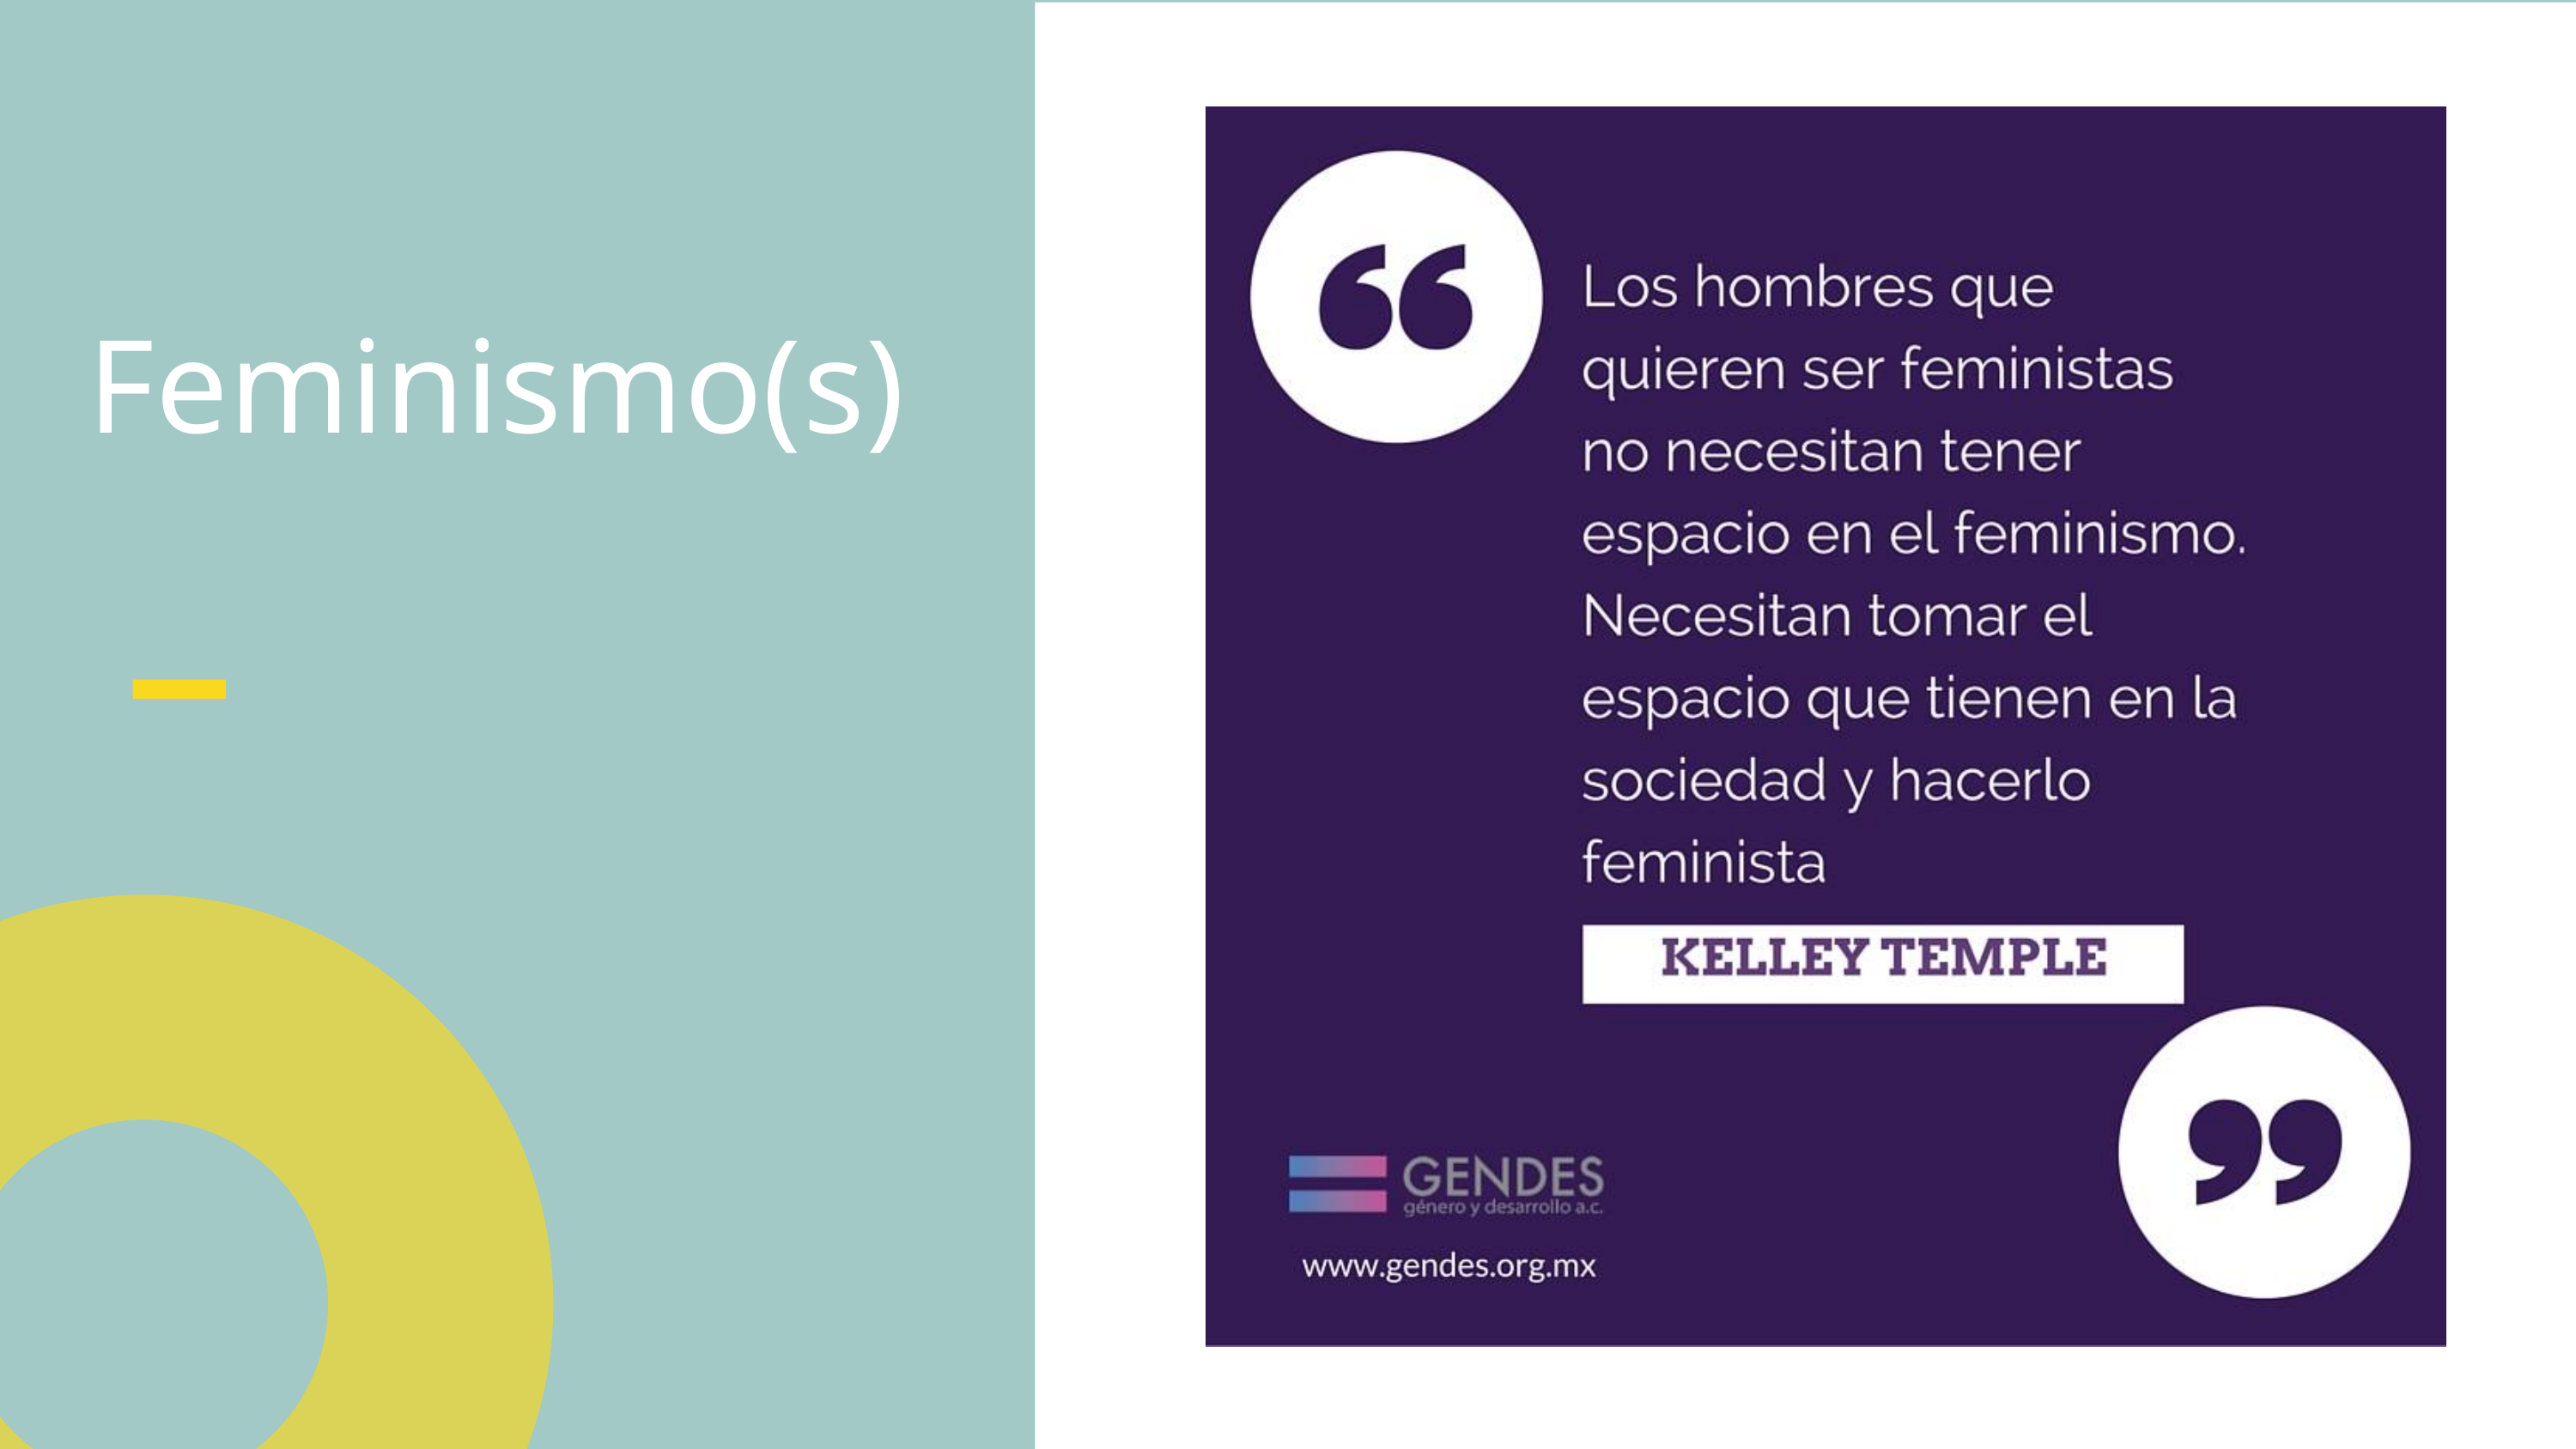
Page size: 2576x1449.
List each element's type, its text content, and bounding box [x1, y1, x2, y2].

text_box [1035, 2, 2576, 1449]
picture [1206, 106, 2447, 1347]
text_box Feminismo(s) [88, 297, 937, 459]
text_box [0, 894, 554, 1449]
text_box [132, 679, 227, 700]
